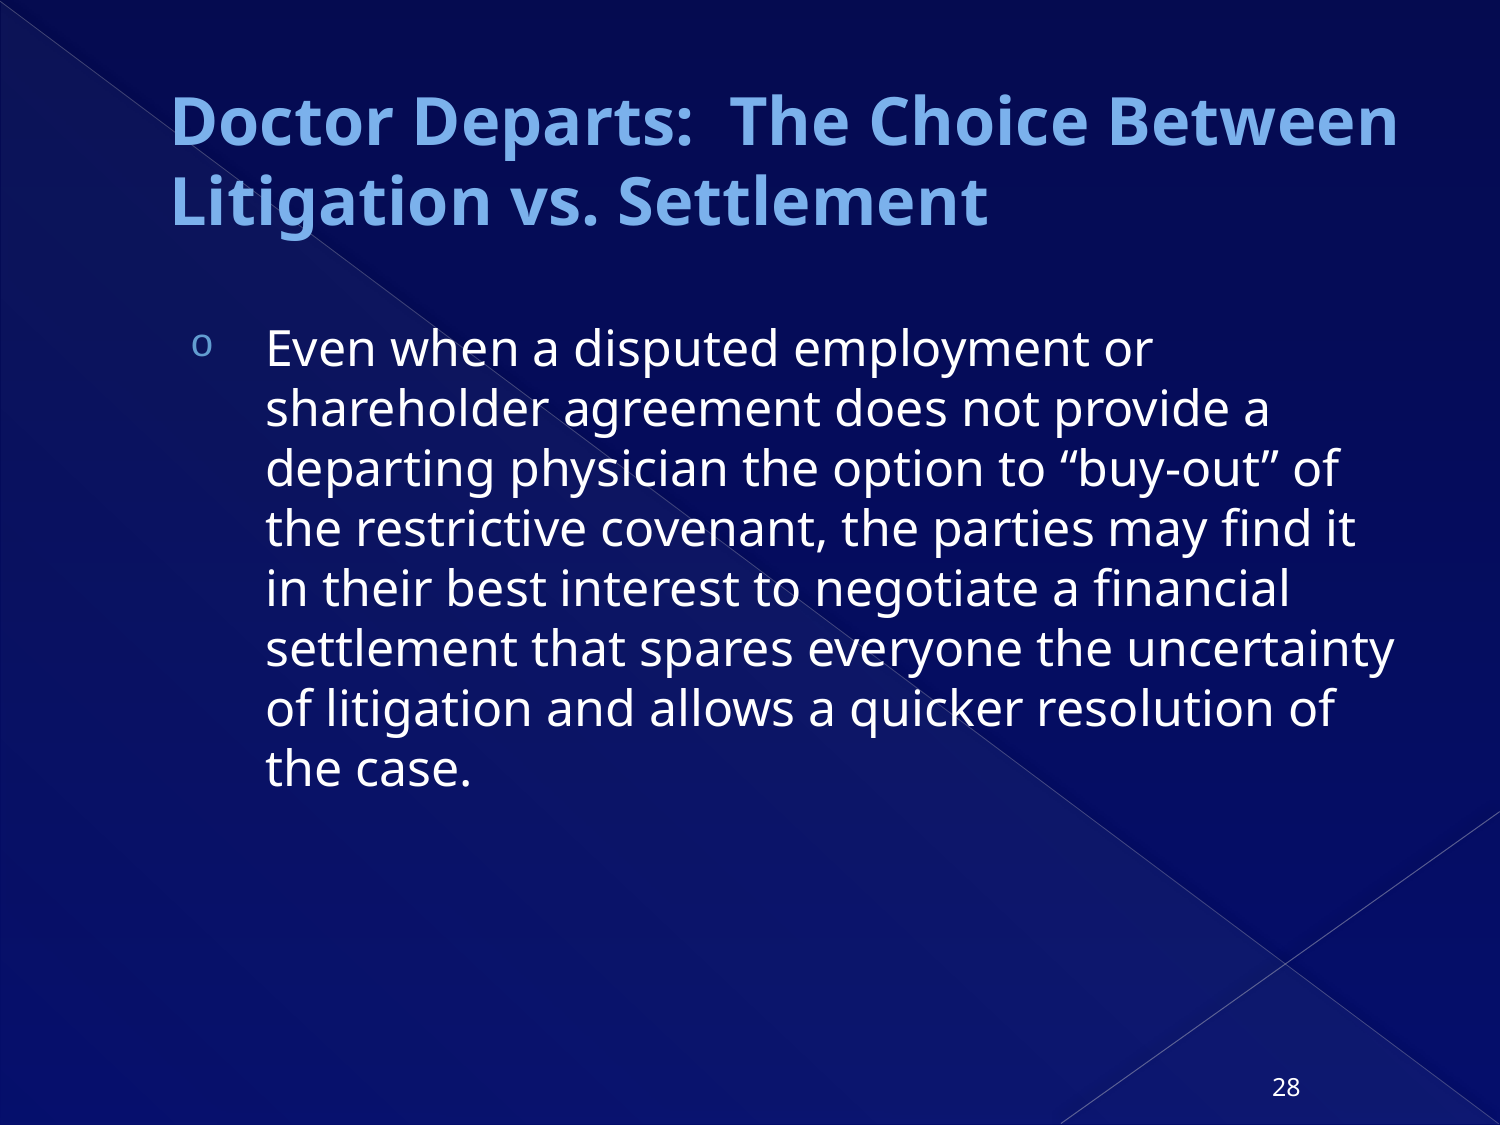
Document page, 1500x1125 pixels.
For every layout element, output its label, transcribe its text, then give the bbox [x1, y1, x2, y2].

slide_number 28 [1245, 1063, 1328, 1113]
title Doctor Departs: The Choice Between Litigation vs. Settlement [75, 43, 1425, 274]
list Even when a disputed employment or shareholder agreement does not provide a departing physician the option to “buy-out” of the restrictive covenant, the parties may find it in their best interest to negotiate a financial settlement that spares everyone the uncertainty of litigation and allows a quicker resolution of the case. [75, 308, 1425, 1059]
